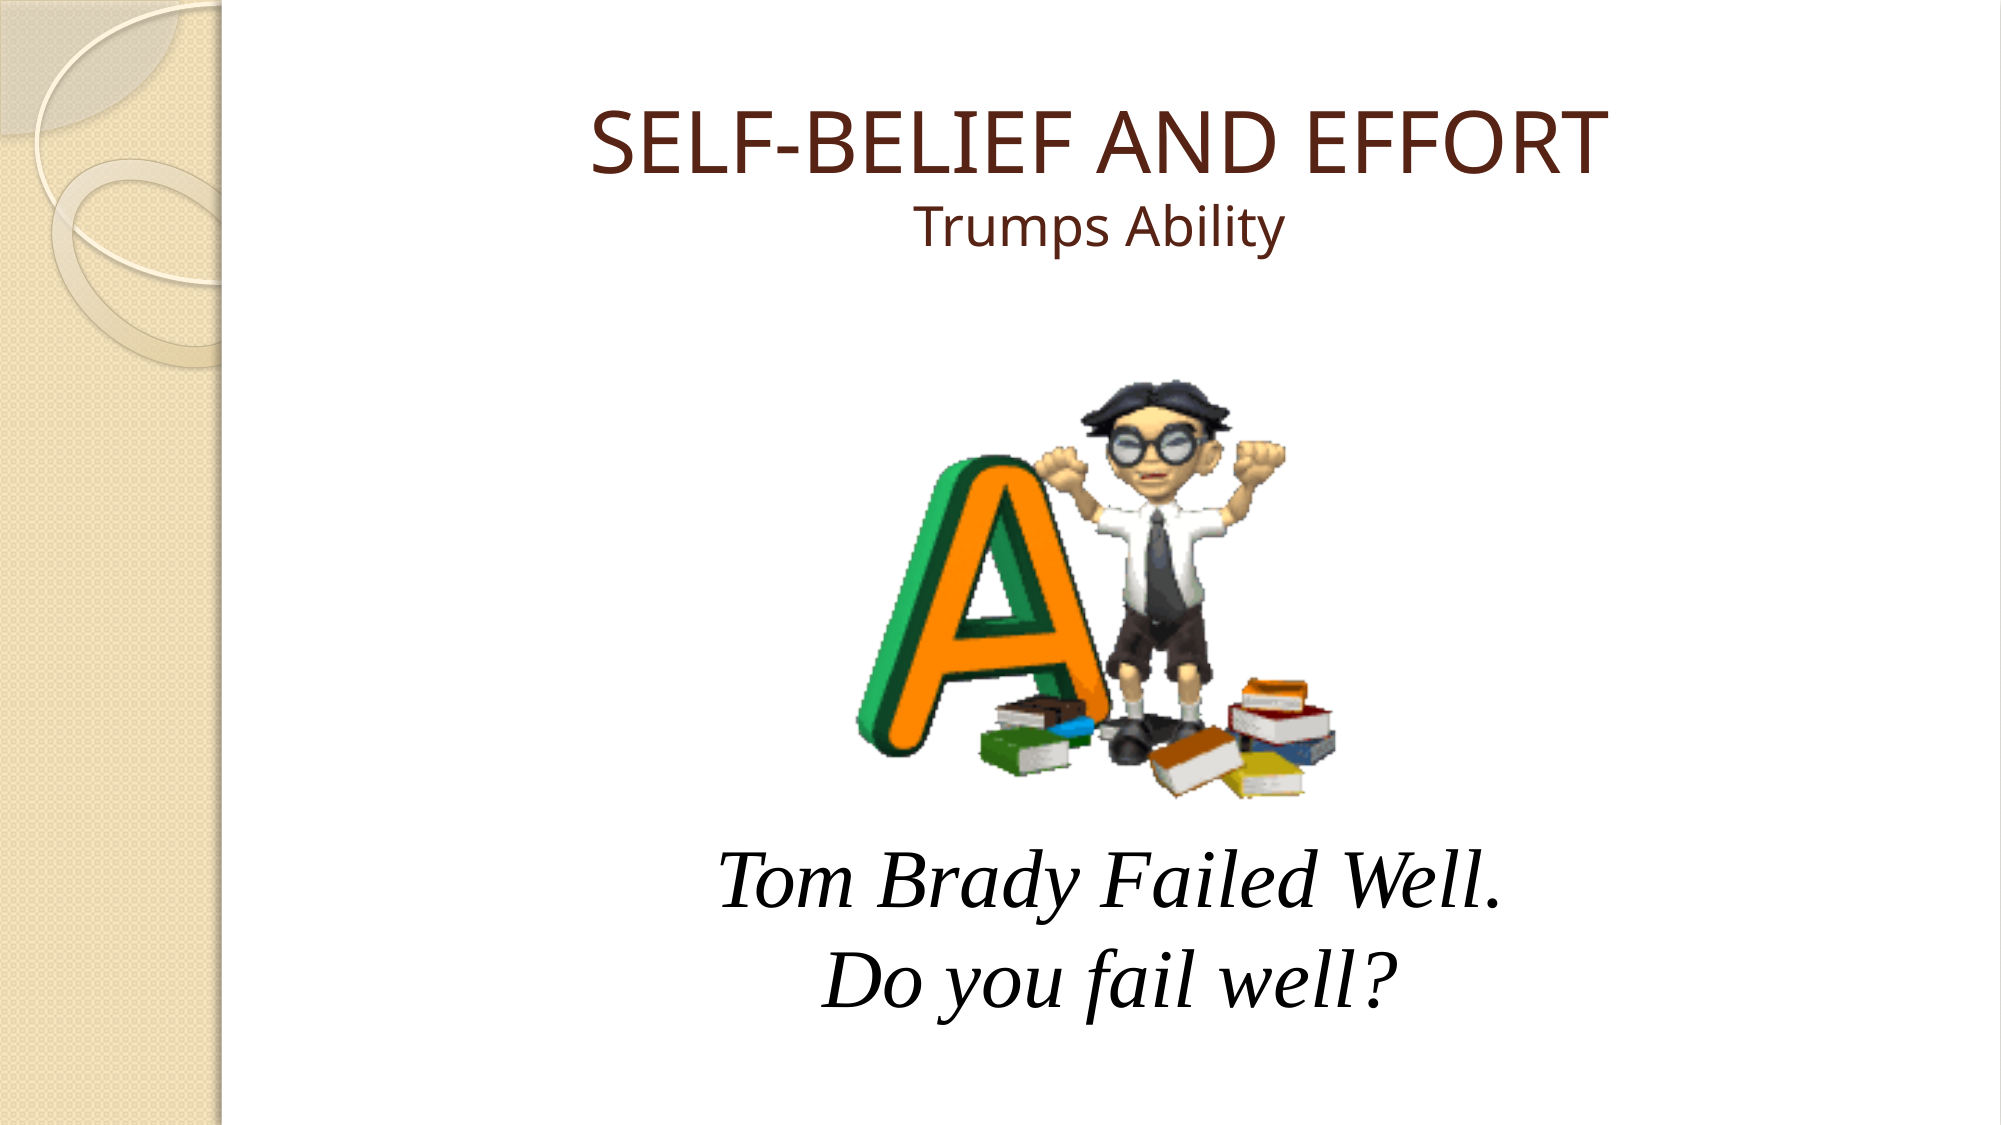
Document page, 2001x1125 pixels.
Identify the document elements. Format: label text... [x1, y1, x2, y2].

picture [833, 291, 1360, 818]
title SELF-BELIEF AND EFFORT Trumps Ability [280, 78, 1921, 267]
text_box Tom Brady Failed Well. Do you fail well? [445, 816, 1776, 1032]
